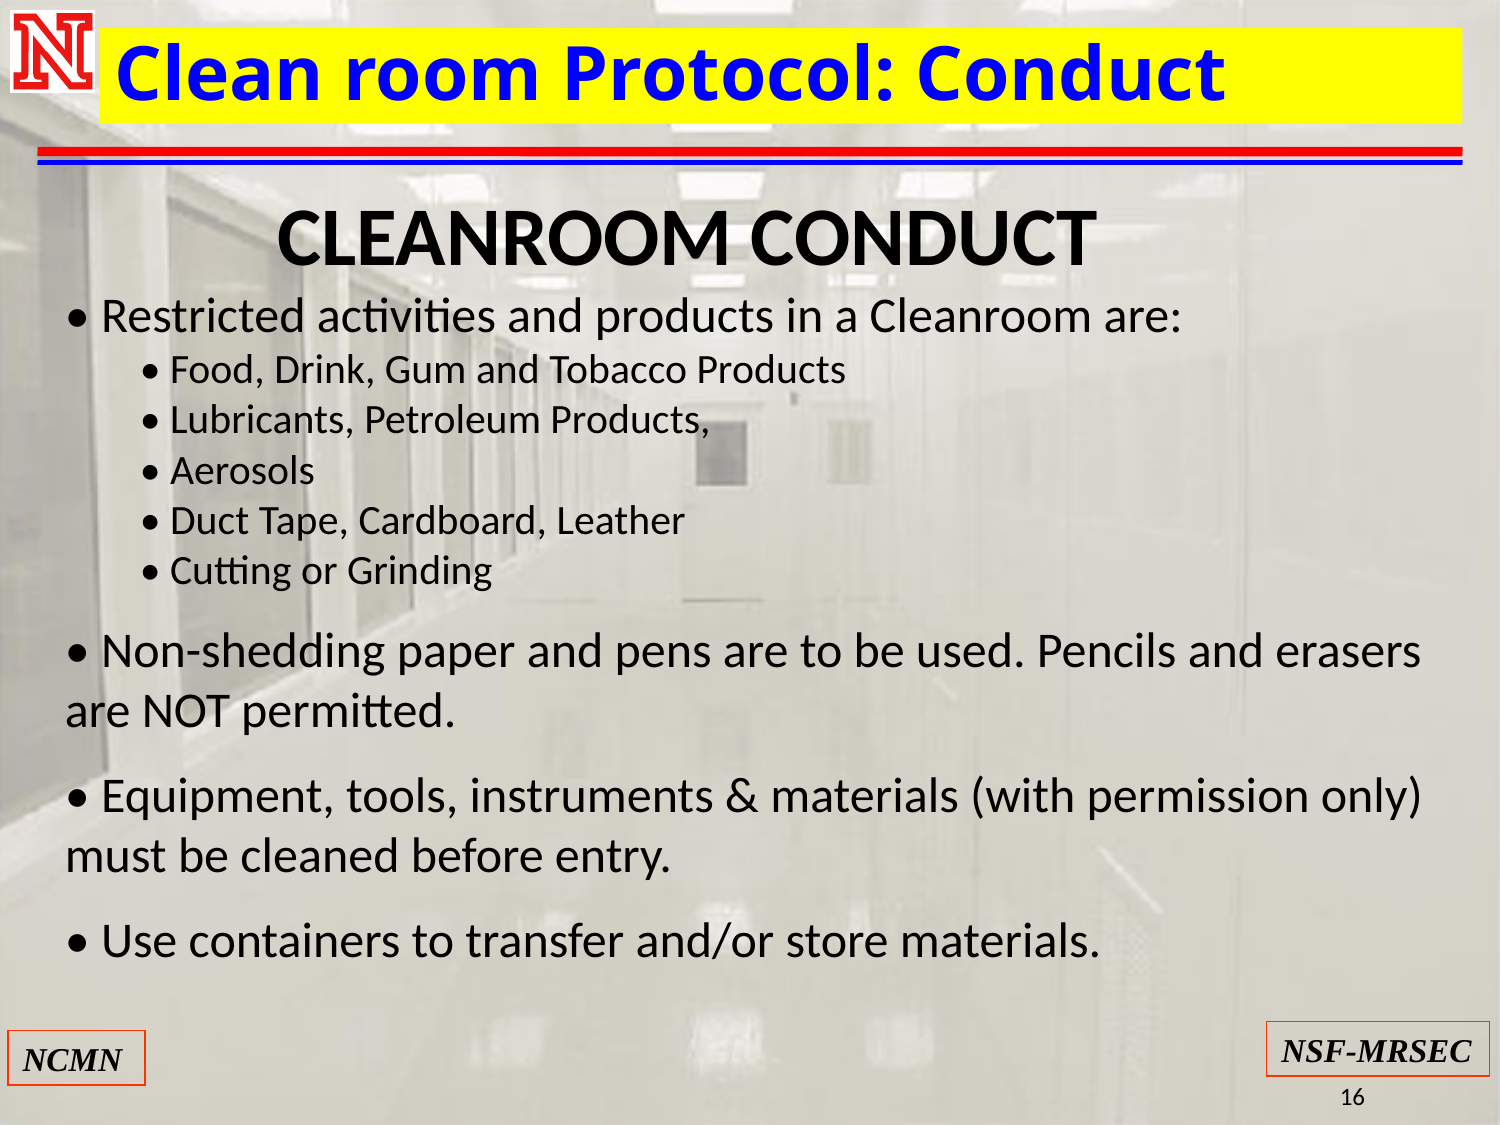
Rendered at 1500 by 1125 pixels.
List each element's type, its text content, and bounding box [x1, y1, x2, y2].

text_box Clean room Protocol: Conduct [99, 28, 1463, 124]
text_box CLEANROOM CONDUCT [262, 174, 1163, 274]
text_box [37, 151, 1463, 163]
picture [10, 10, 95, 93]
text_box • Restricted activities and products in a Cleanroom are: • Food, Drink, Gum and Tobacco Products • Lubricants, Petroleum Products, • Aerosols • Duct Tape, Cardboard, Leather • Cutting or Grinding • Non-shedding paper and pens are to be used. Pencils and erasers are NOT permitted. • Equipment, tools, instruments & materials (with permission only) must be cleaned before entry. • Use containers to transfer and/or store materials. [49, 274, 1475, 975]
